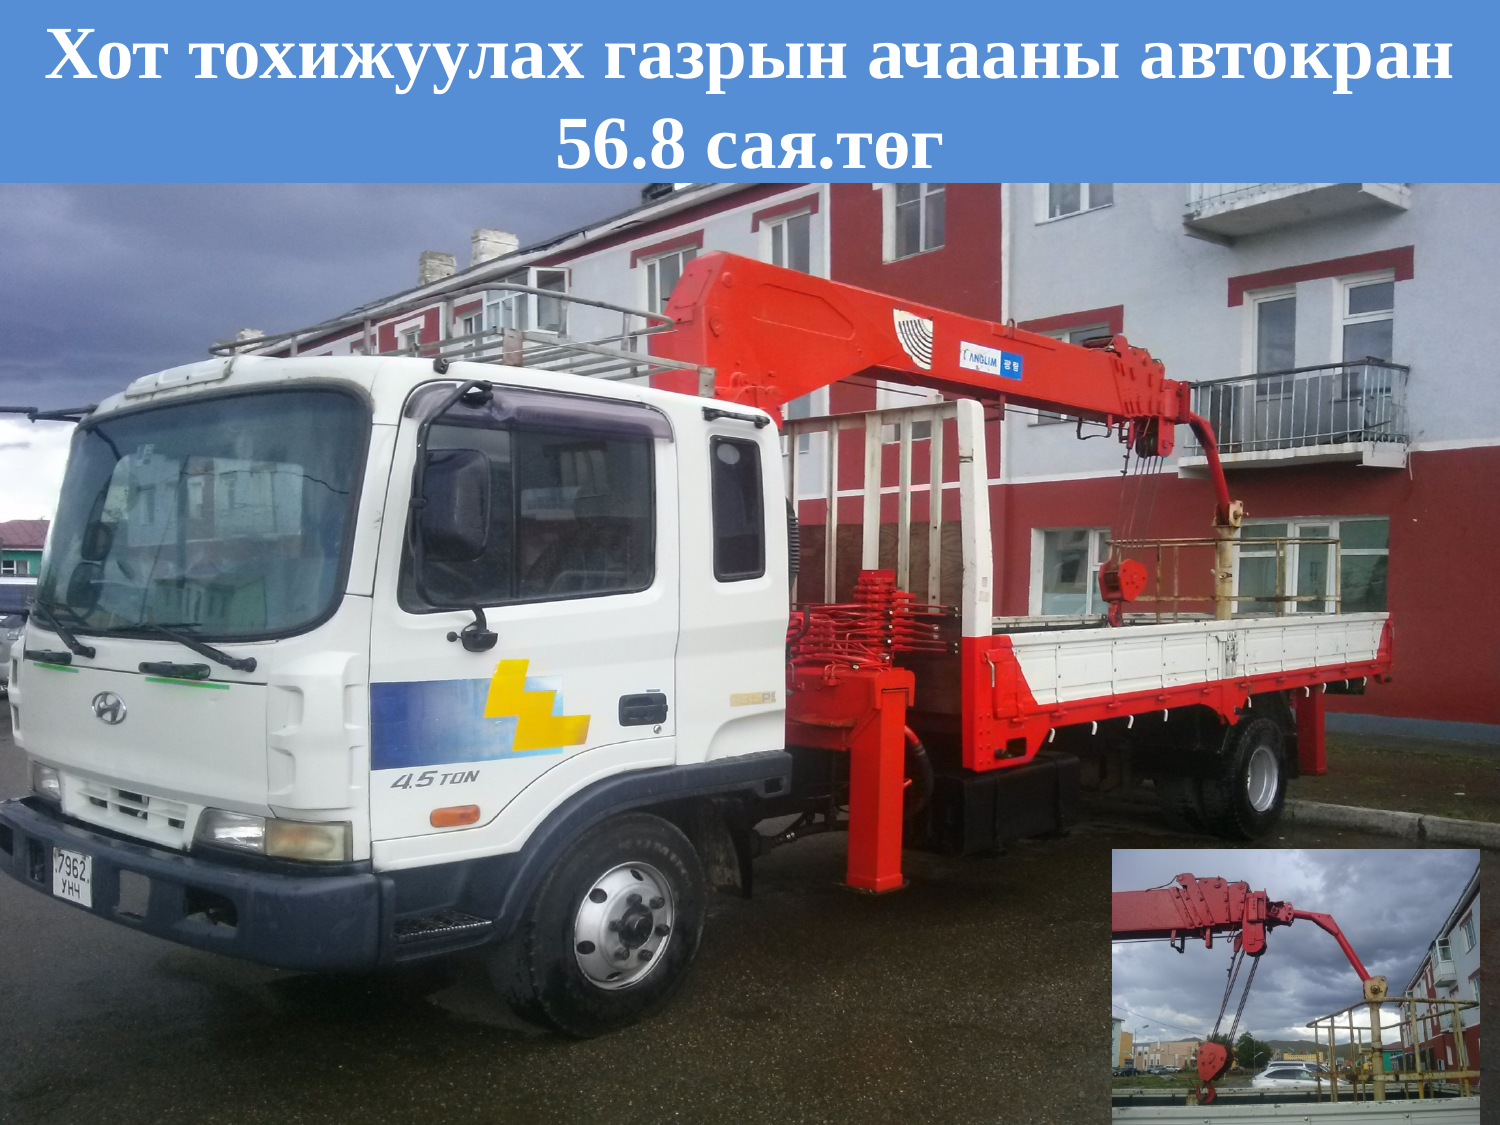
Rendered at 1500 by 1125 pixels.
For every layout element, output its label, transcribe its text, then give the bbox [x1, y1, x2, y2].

picture [0, 182, 1500, 1125]
text_box Хот тохижуулах газрын ачааны автокран 56.8 сая.төг [0, 0, 1500, 182]
